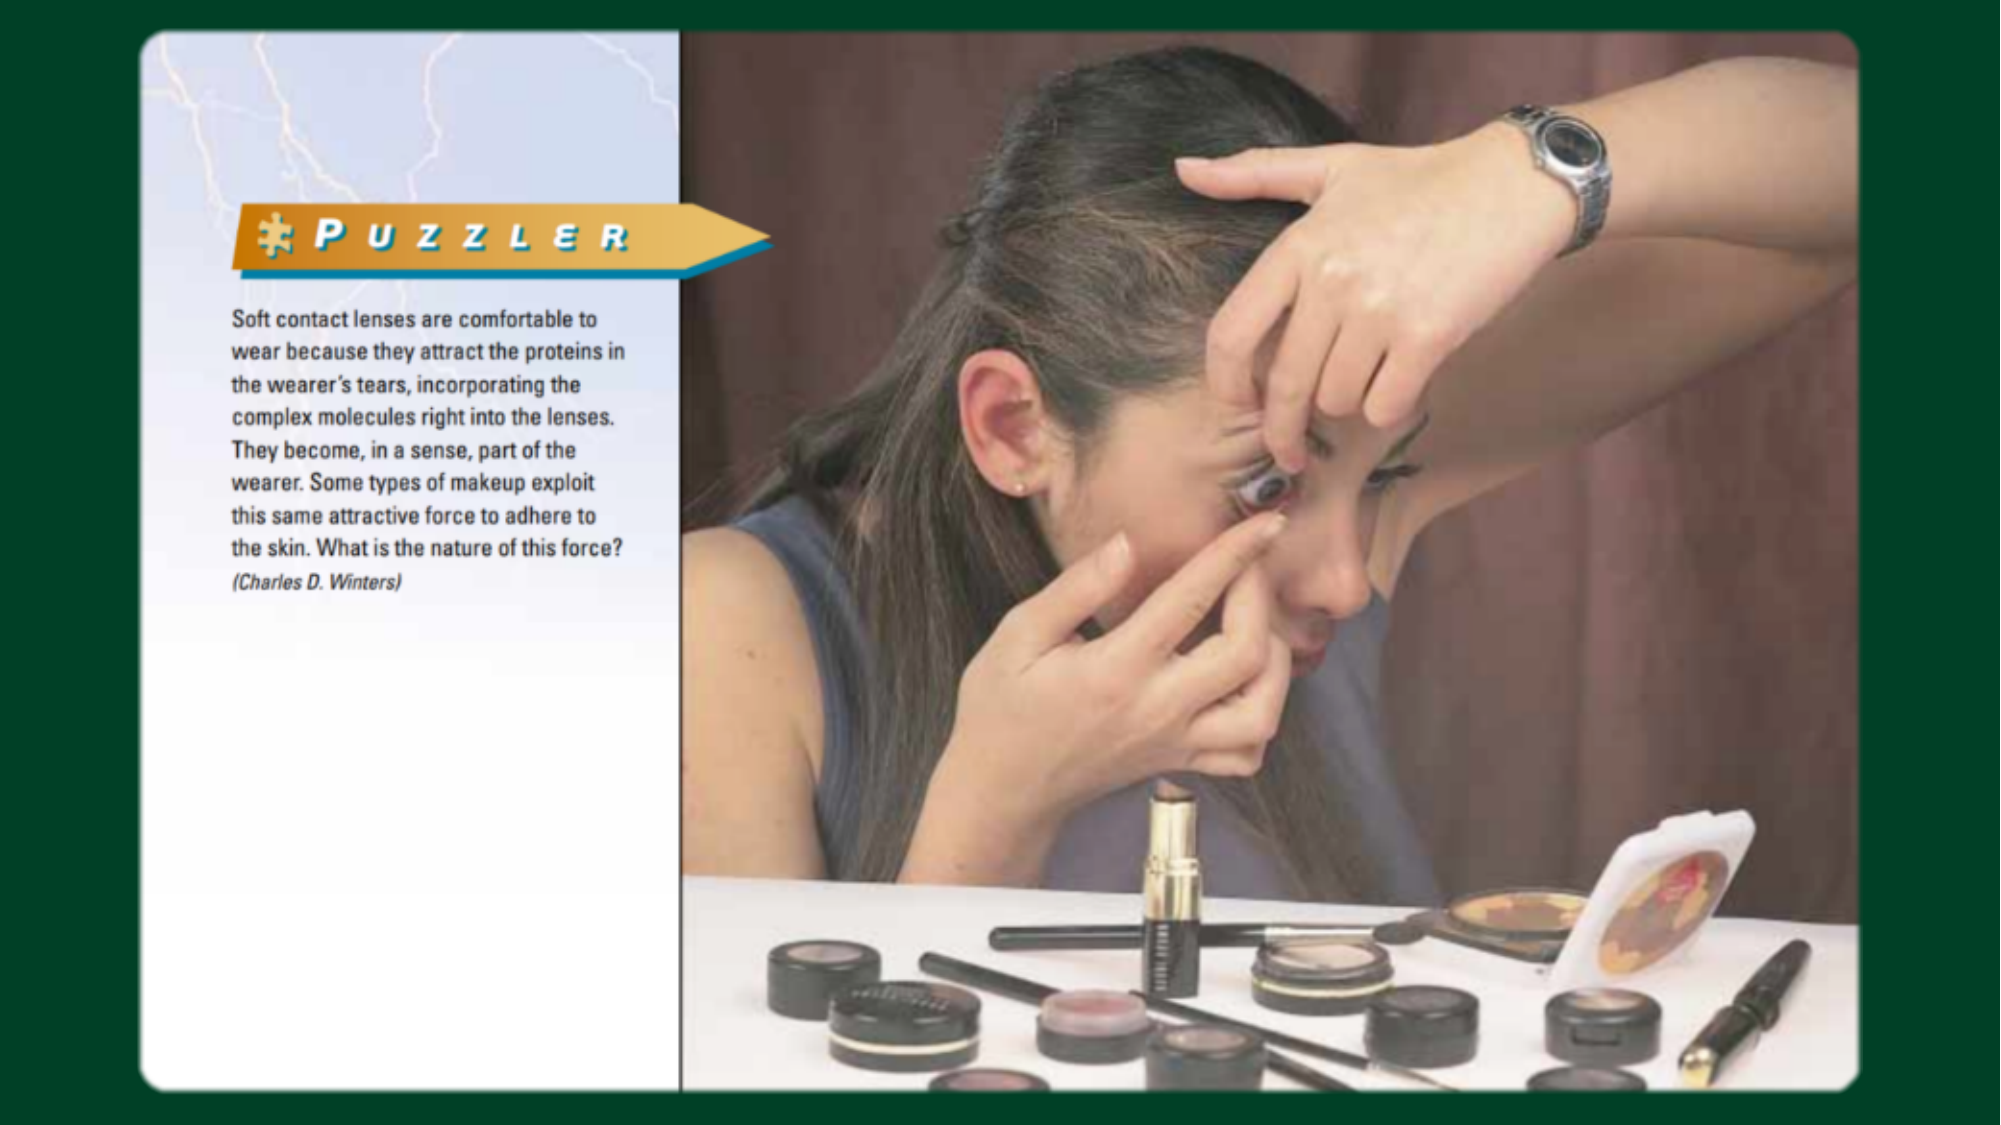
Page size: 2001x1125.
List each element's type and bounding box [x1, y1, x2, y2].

picture [137, 28, 1862, 1097]
